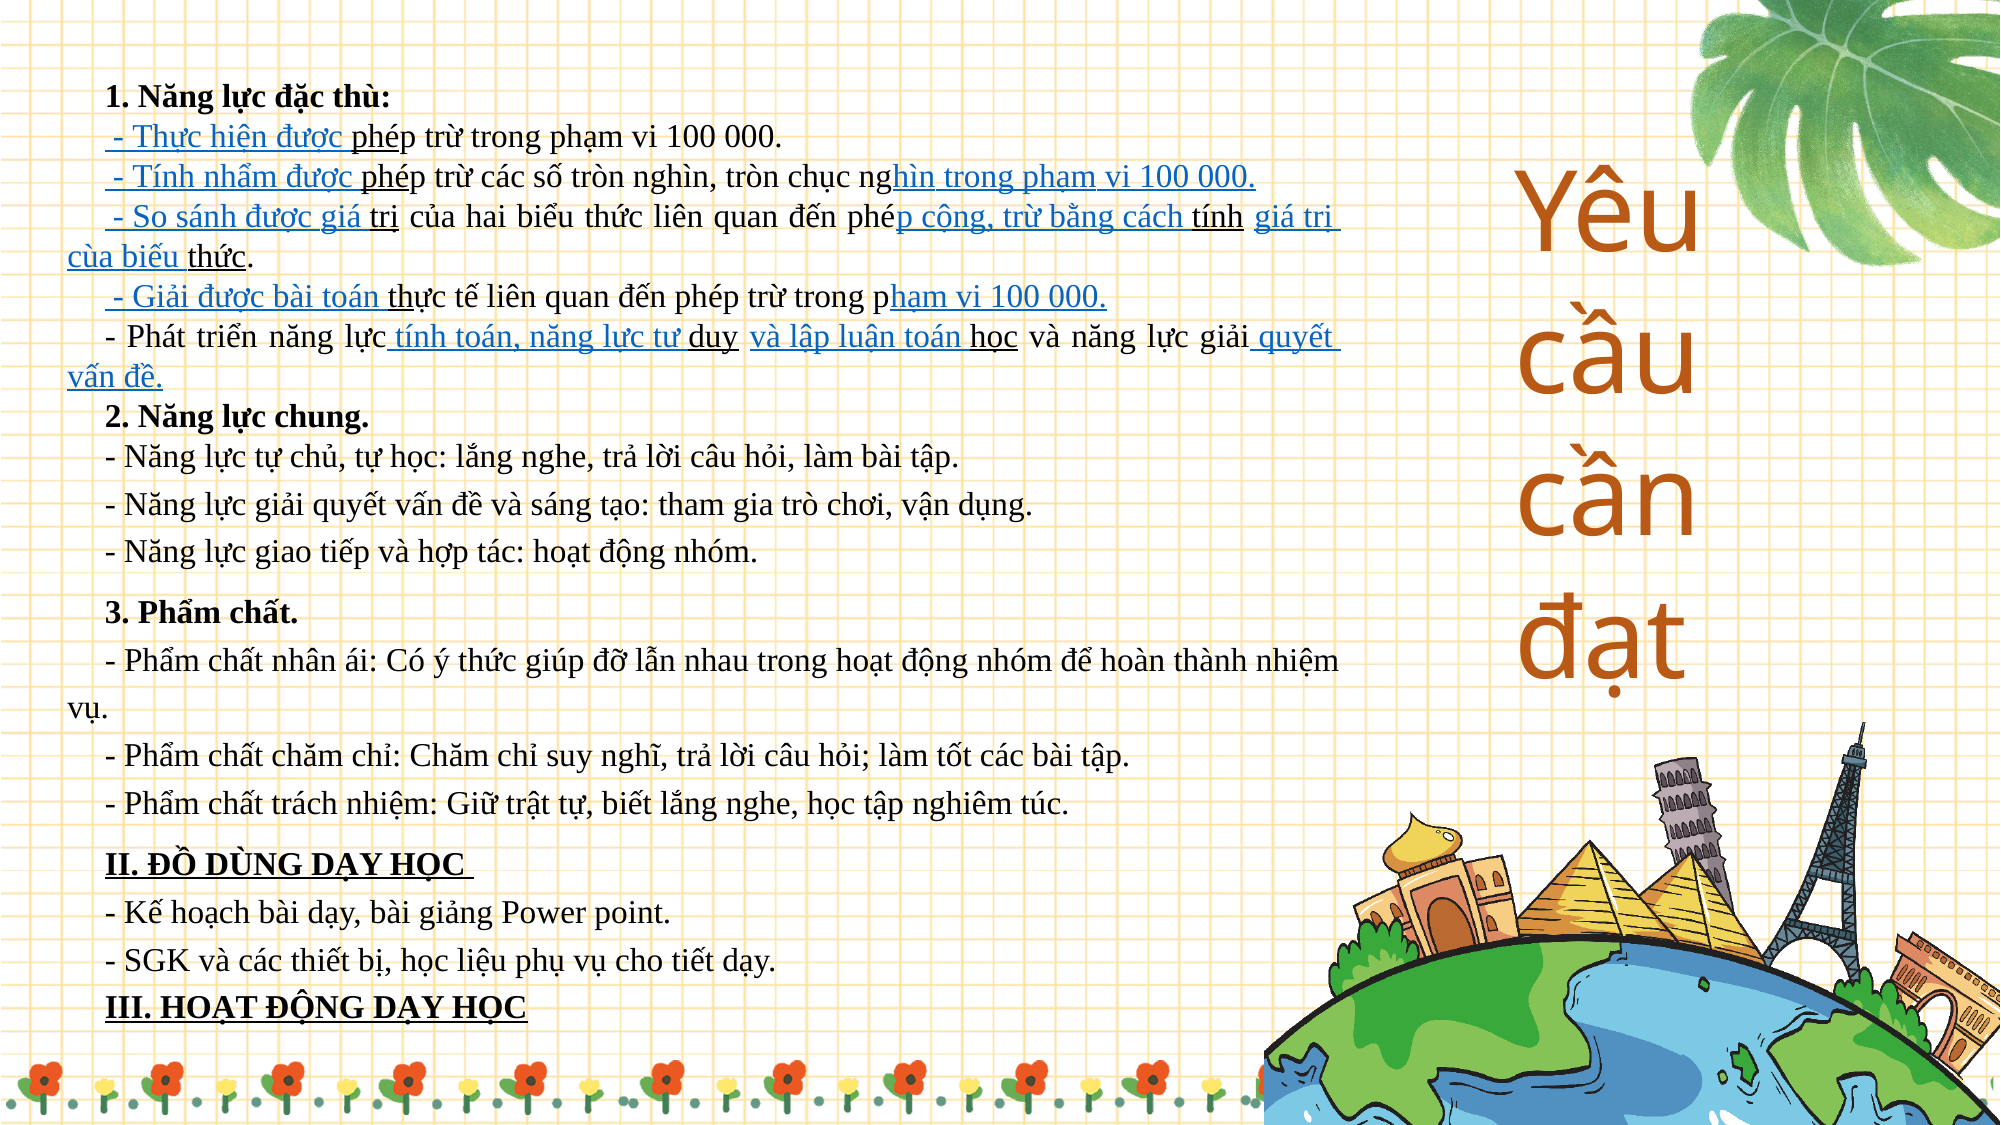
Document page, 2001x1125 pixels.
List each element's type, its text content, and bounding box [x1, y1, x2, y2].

picture [3, 0, 2000, 1125]
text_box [6, 1060, 1264, 1115]
text_box 1. Năng lực đặc thù: - Thực hiện được phép trừ trong phạm vi 100 000. - Tính nhẩm được phép trừ các số tròn nghìn, tròn chục nghìn trong phạm vi 100 000. - So sánh được giá trị của hai biểu thức liên quan đến phép cộng, trừ bằng cách tính giá trị cùa biếu thức. - Giải được bài toán thực tế liên quan đến phép trừ trong phạm vi 100 000. - Phát triển năng lực tính toán, năng lực tư duy và lập luận toán học và năng lực giải quyết vấn đề. 2. Năng lực chung. - Năng lực tự chủ, tự học: lắng nghe, trả lời câu hỏi, làm bài tập. - Năng lực giải quyết vấn đề và sáng tạo: tham gia trò chơi, vận dụng. - Năng lực giao tiếp và hợp tác: hoạt động nhóm. 3. Phẩm chất. - Phẩm chất nhân ái: Có ý thức giúp đỡ lẫn nhau trong hoạt động nhóm để hoàn thành nhiệm vụ. - Phẩm chất chăm chỉ: Chăm chỉ suy nghĩ, trả lời câu hỏi; làm tốt các bài tập. - Phẩm chất trách nhiệm: Giữ trật tự, biết lắng nghe, học tập nghiêm túc. II. ĐỒ DÙNG DẠY HỌC - Kế hoạch bài dạy, bài giảng Power point. - SGK và các thiết bị, học liệu phụ vụ cho tiết dạy. III. HOẠT ĐỘNG DẠY HỌC [52, 59, 1356, 1033]
text_box Yêu cầu cần đạt [1499, 146, 1740, 667]
